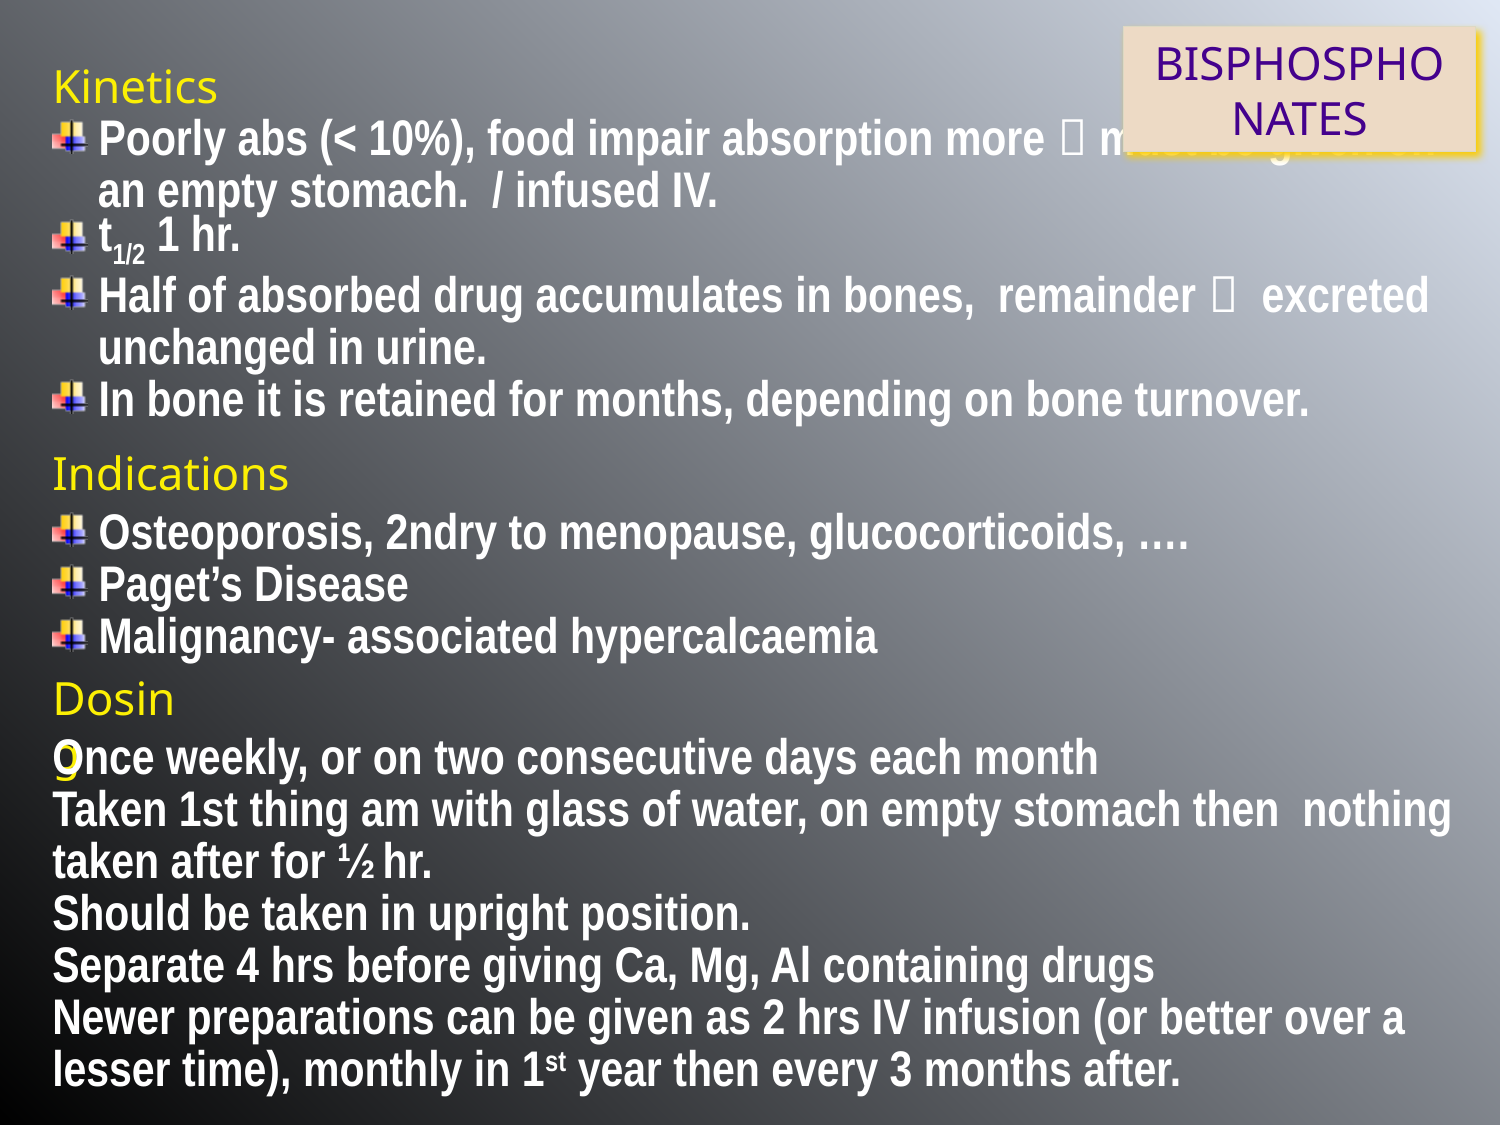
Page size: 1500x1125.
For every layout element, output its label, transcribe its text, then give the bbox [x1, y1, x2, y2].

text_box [37, 437, 1476, 661]
picture [52, 274, 88, 310]
picture [52, 218, 88, 254]
picture [52, 378, 88, 414]
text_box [37, 662, 1488, 1125]
picture [52, 120, 88, 154]
text_box Kinetics [37, 50, 391, 120]
text_box Poorly abs (< 10%), food impair absorption more  must be given on an empty stomach. / infused IV. t1/2 1 hr. Half of absorbed drug accumulates in bones, remainder  excreted unchanged in urine. In bone it is retained for months, depending on bone turnover. [37, 106, 1476, 434]
text_box BISPHOSPHONATES [1123, 26, 1476, 152]
